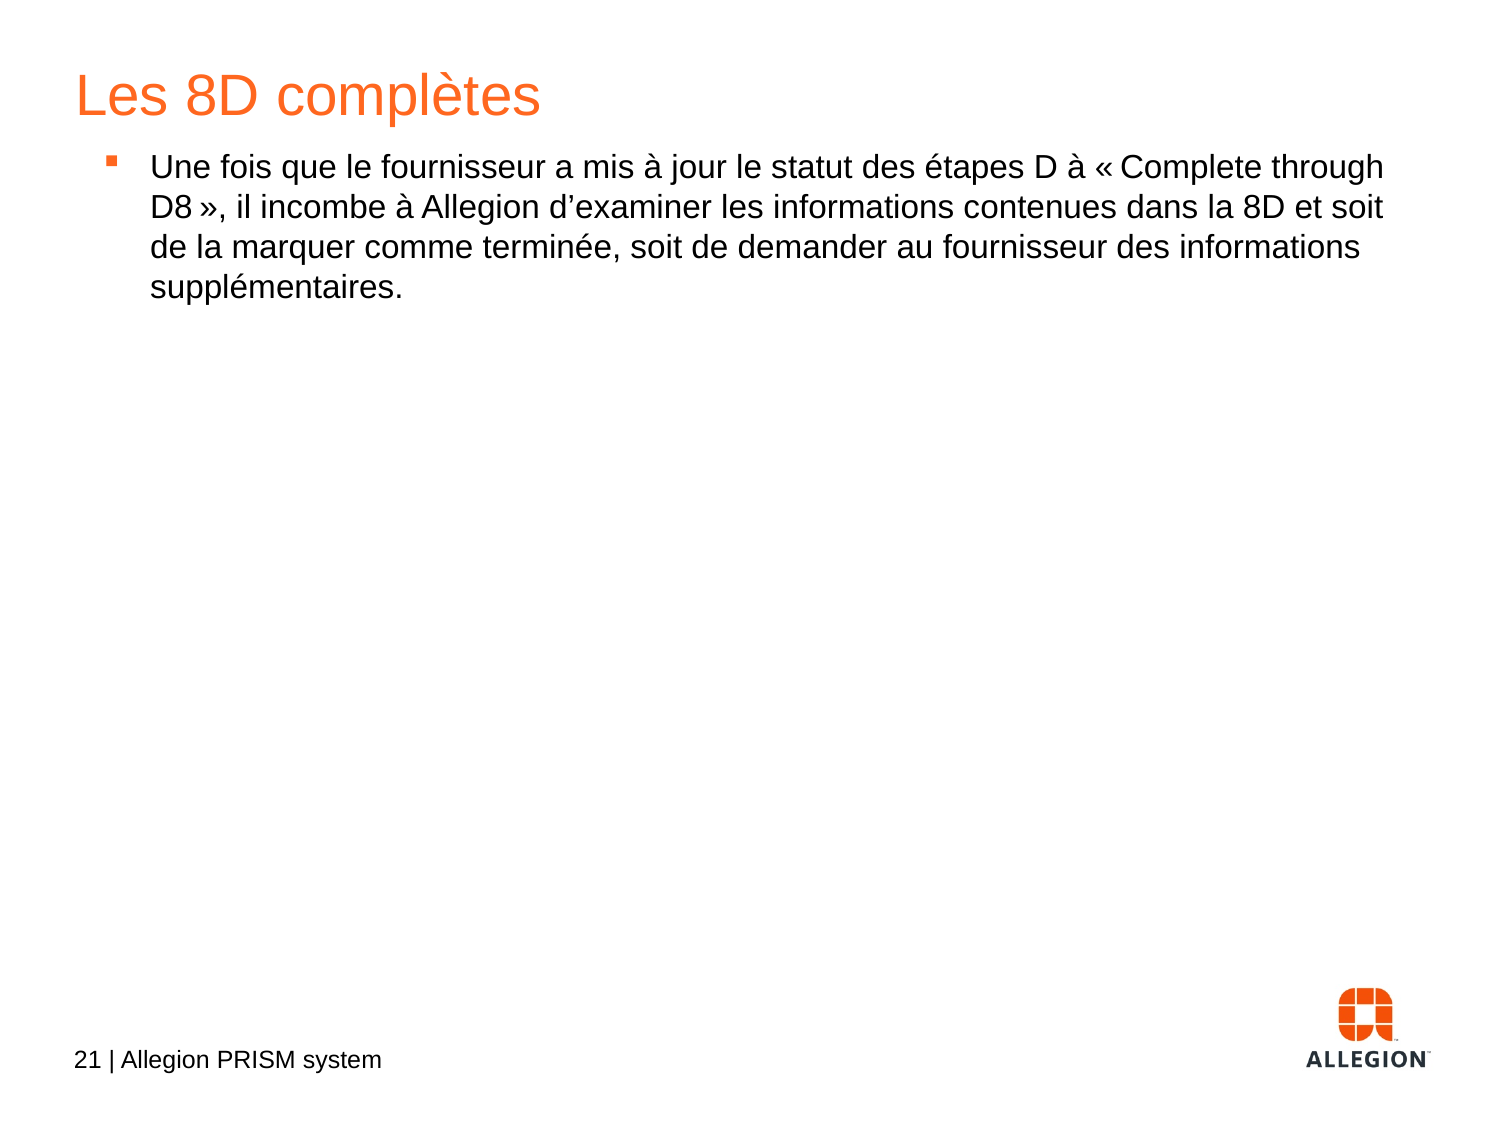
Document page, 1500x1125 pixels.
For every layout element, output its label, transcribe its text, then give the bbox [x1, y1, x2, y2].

title Les 8D complètes [75, 49, 1425, 138]
text_box Une fois que le fournisseur a mis à jour le statut des étapes D à « Complete through D8 », il incombe à Allegion d’examiner les informations contenues dans la 8D et soit de la marquer comme terminée, soit de demander au fournisseur des informations supplémentaires. [74, 138, 1425, 1034]
picture [1302, 984, 1434, 1071]
